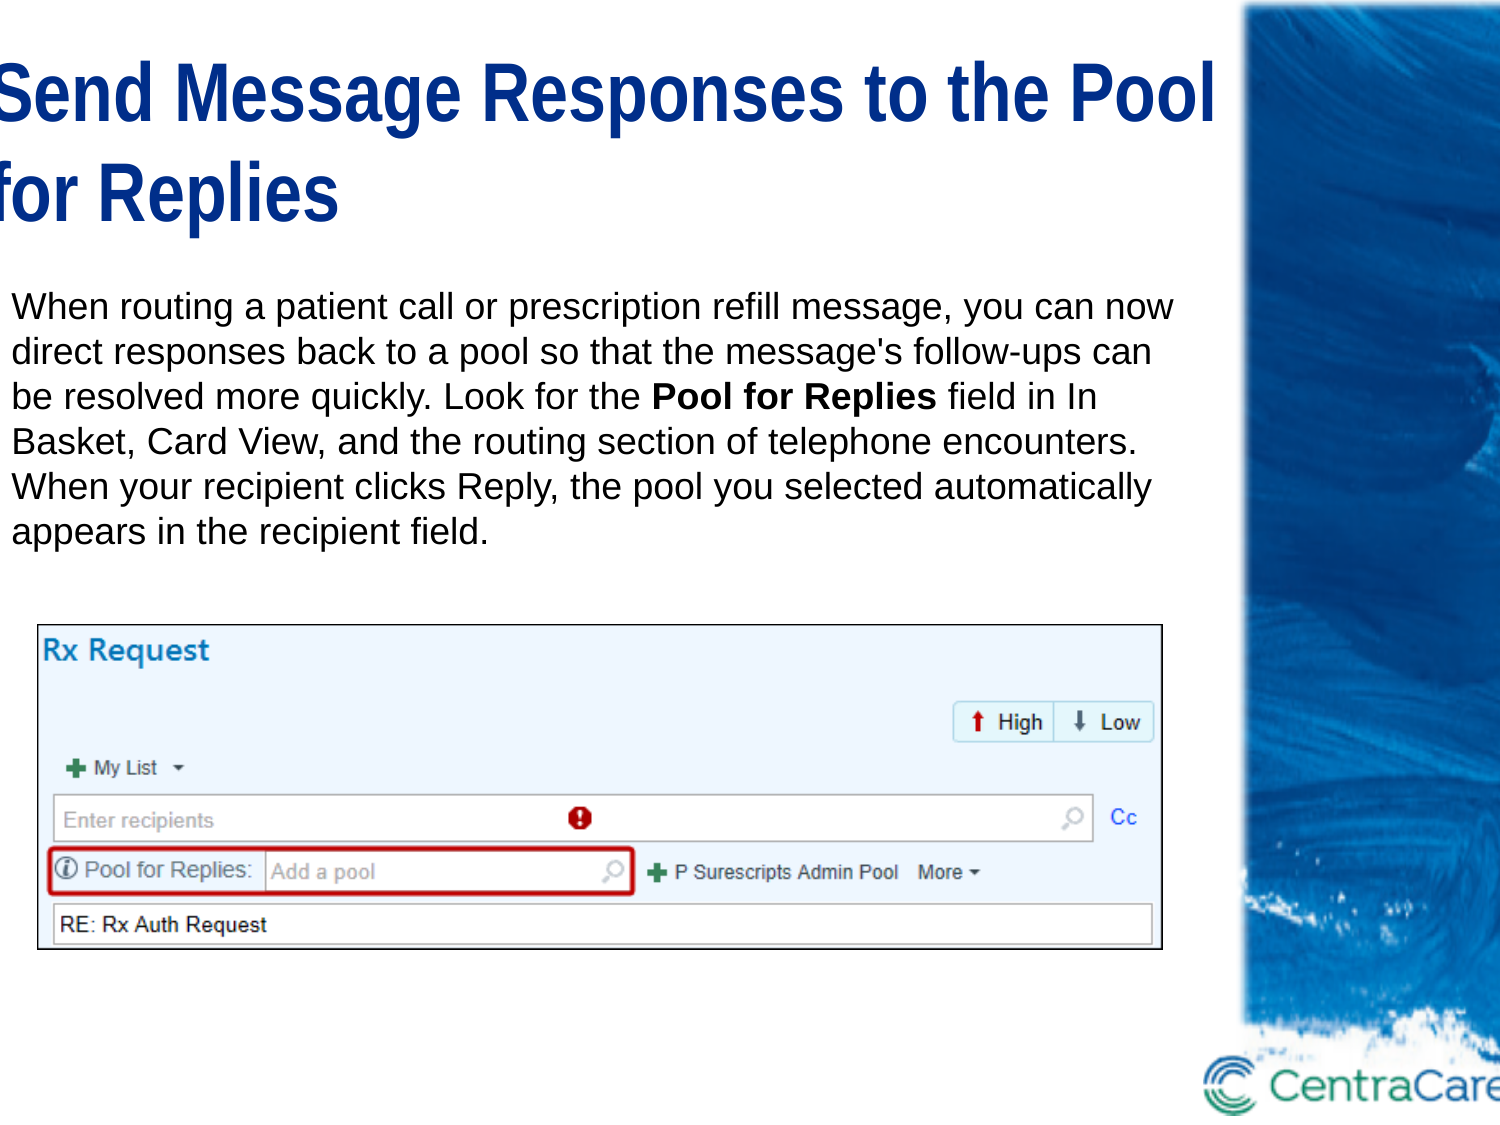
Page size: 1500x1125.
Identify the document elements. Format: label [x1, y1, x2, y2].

picture [37, 624, 1163, 950]
text_box [0, 0, 1500, 1125]
